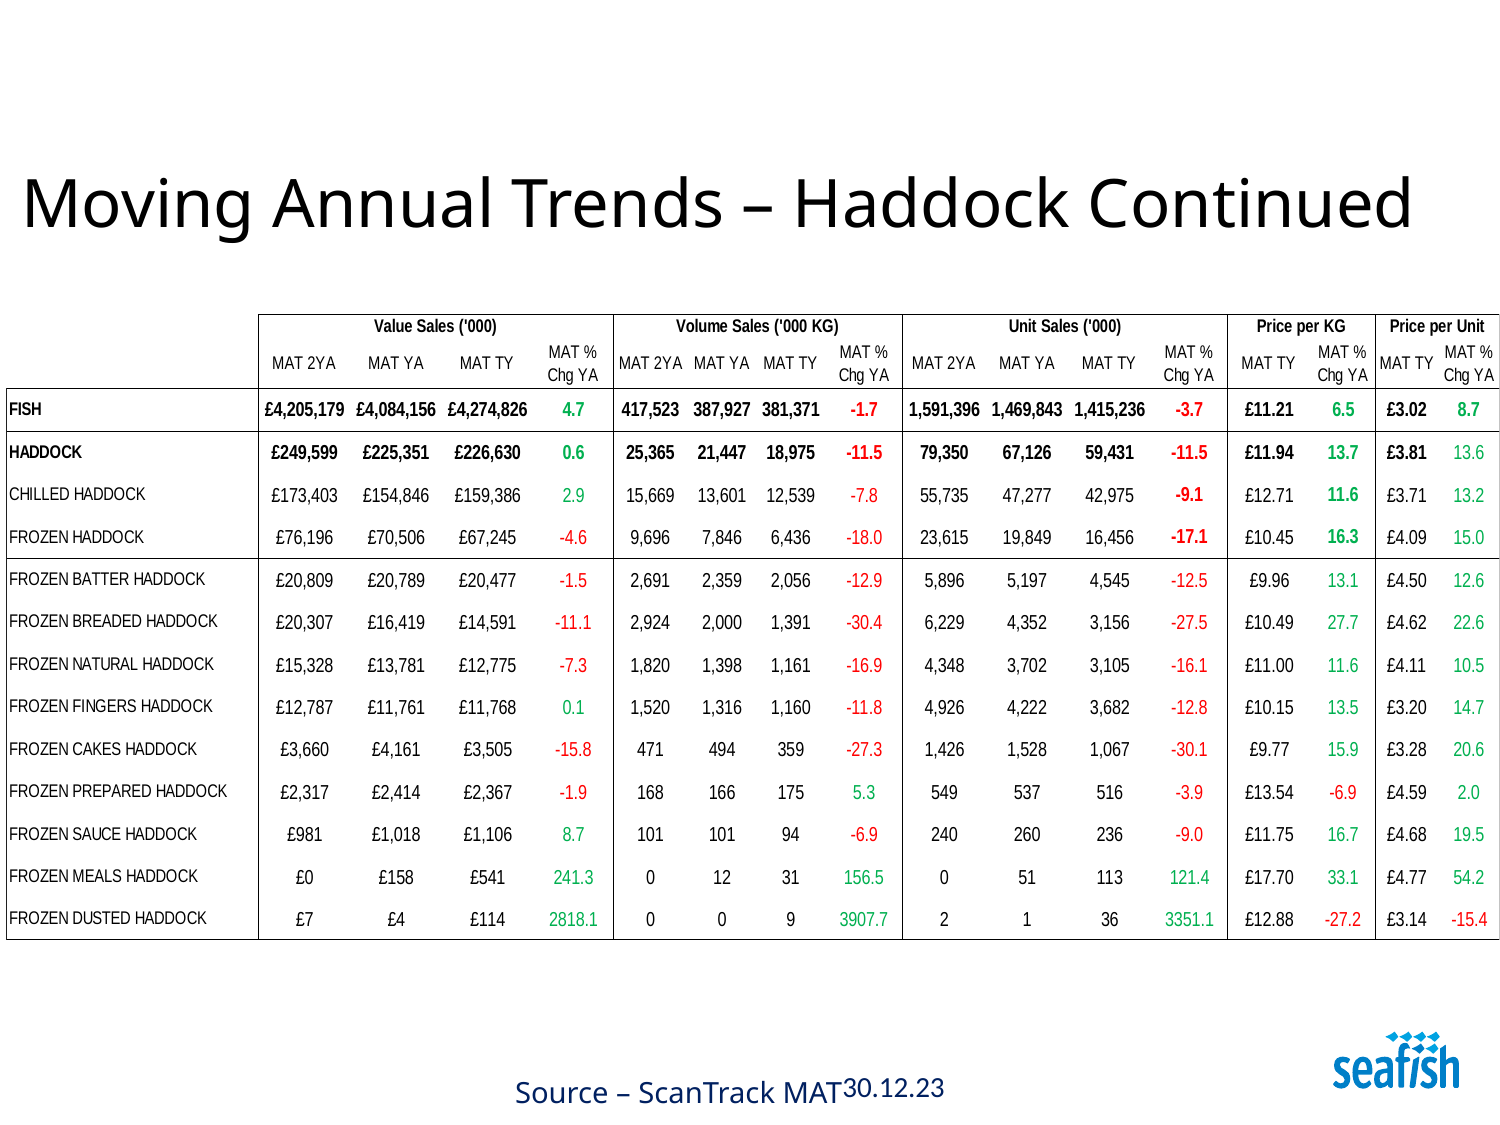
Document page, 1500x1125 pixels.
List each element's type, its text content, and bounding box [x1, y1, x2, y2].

title Moving Annual Trends – Haddock Continued [6, 160, 1500, 250]
picture [6, 314, 1500, 941]
picture [837, 1073, 1063, 1113]
text_box Source – ScanTrack MAT [0, 1067, 857, 1117]
